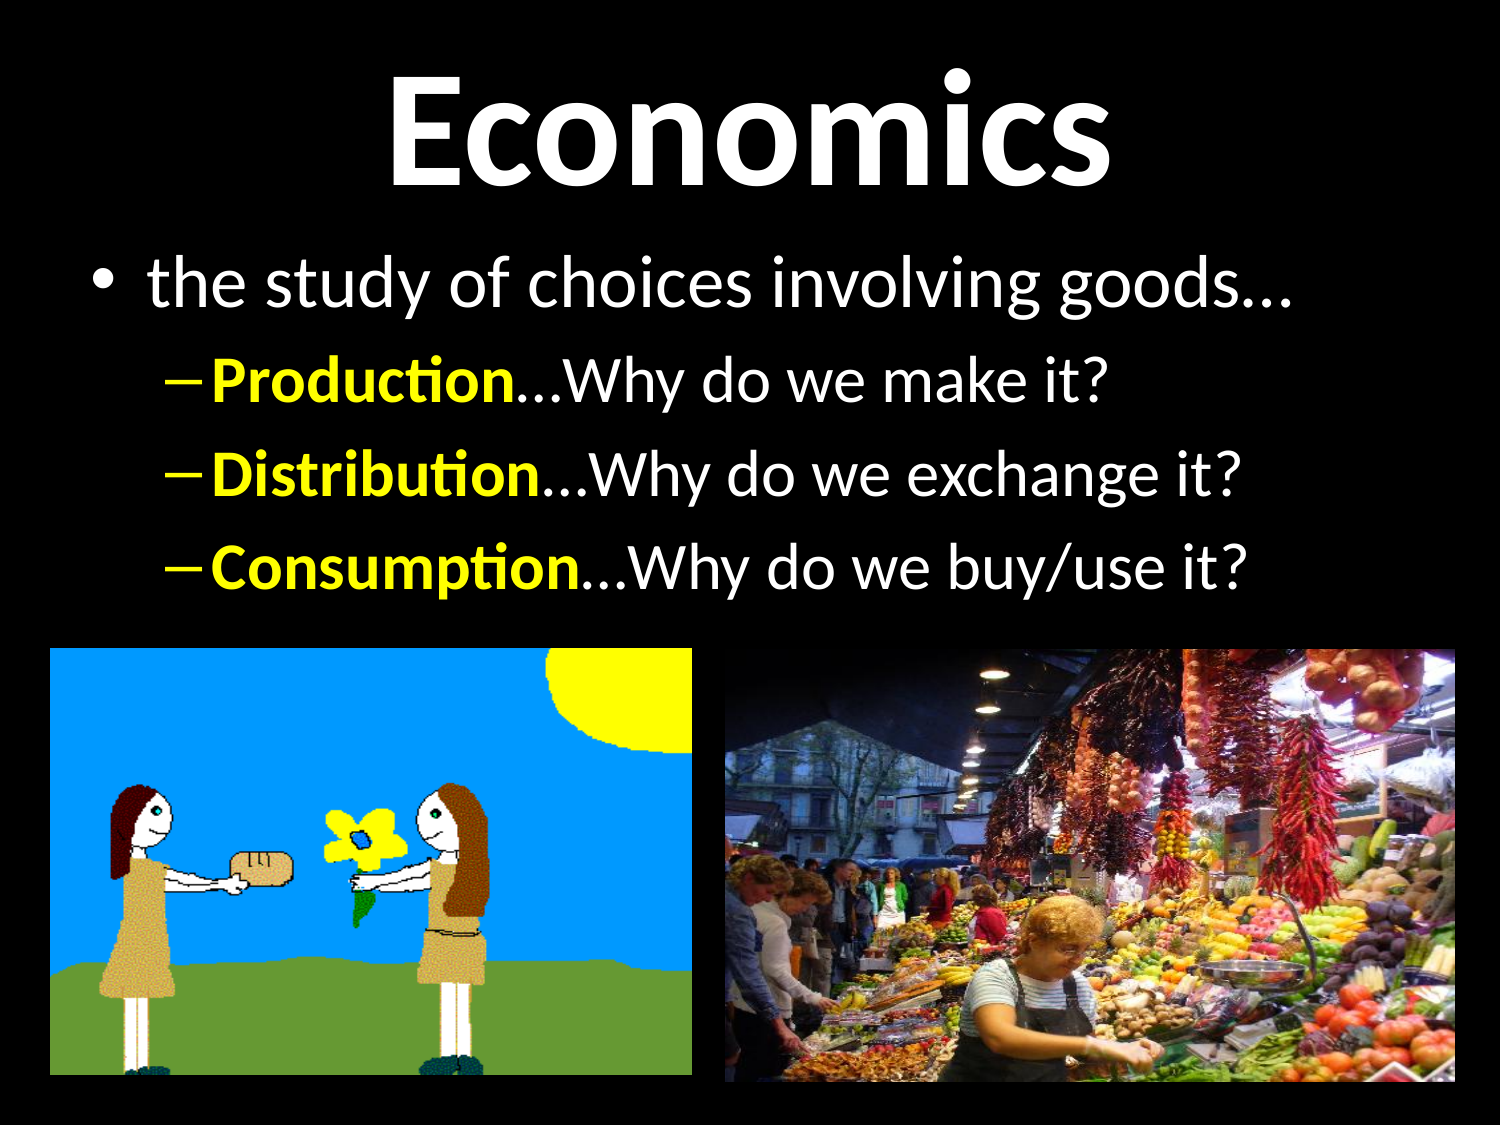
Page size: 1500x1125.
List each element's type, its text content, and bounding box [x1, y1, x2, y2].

title Economics [75, 24, 1425, 213]
picture [49, 648, 692, 1076]
picture [423, 1064, 430, 1071]
list the study of choices involving goods… Production…Why do we make it? Distribution…Why do we exchange it? Consumption…Why do we buy/use it? [75, 224, 1425, 1005]
picture [724, 649, 1455, 1082]
picture [446, 1065, 454, 1071]
